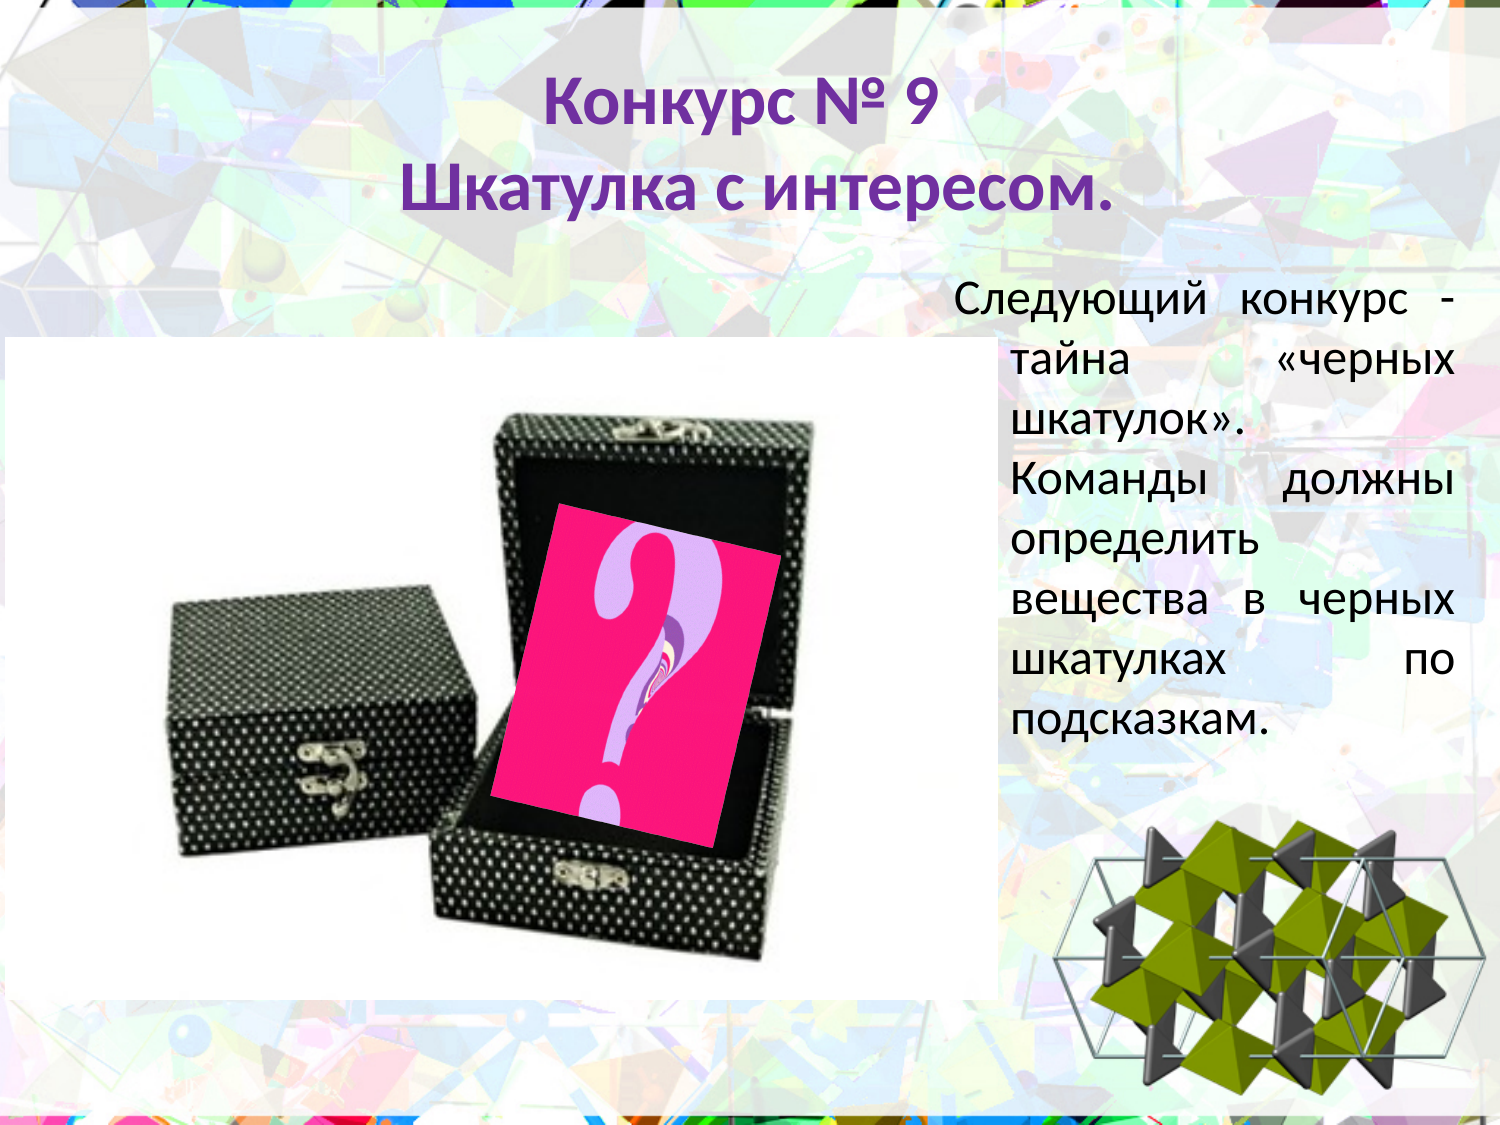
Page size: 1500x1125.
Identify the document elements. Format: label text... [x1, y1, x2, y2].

picture [0, 75, 1500, 1125]
text_box [0, 0, 1500, 75]
text_box Следующий конкурс - тайна «черных шкатулок». Команды должны определить вещества в черных шкатулках по подсказкам. [938, 257, 1471, 752]
title Конкурс № 9 Шкатулка с интересом. [75, 75, 1425, 233]
